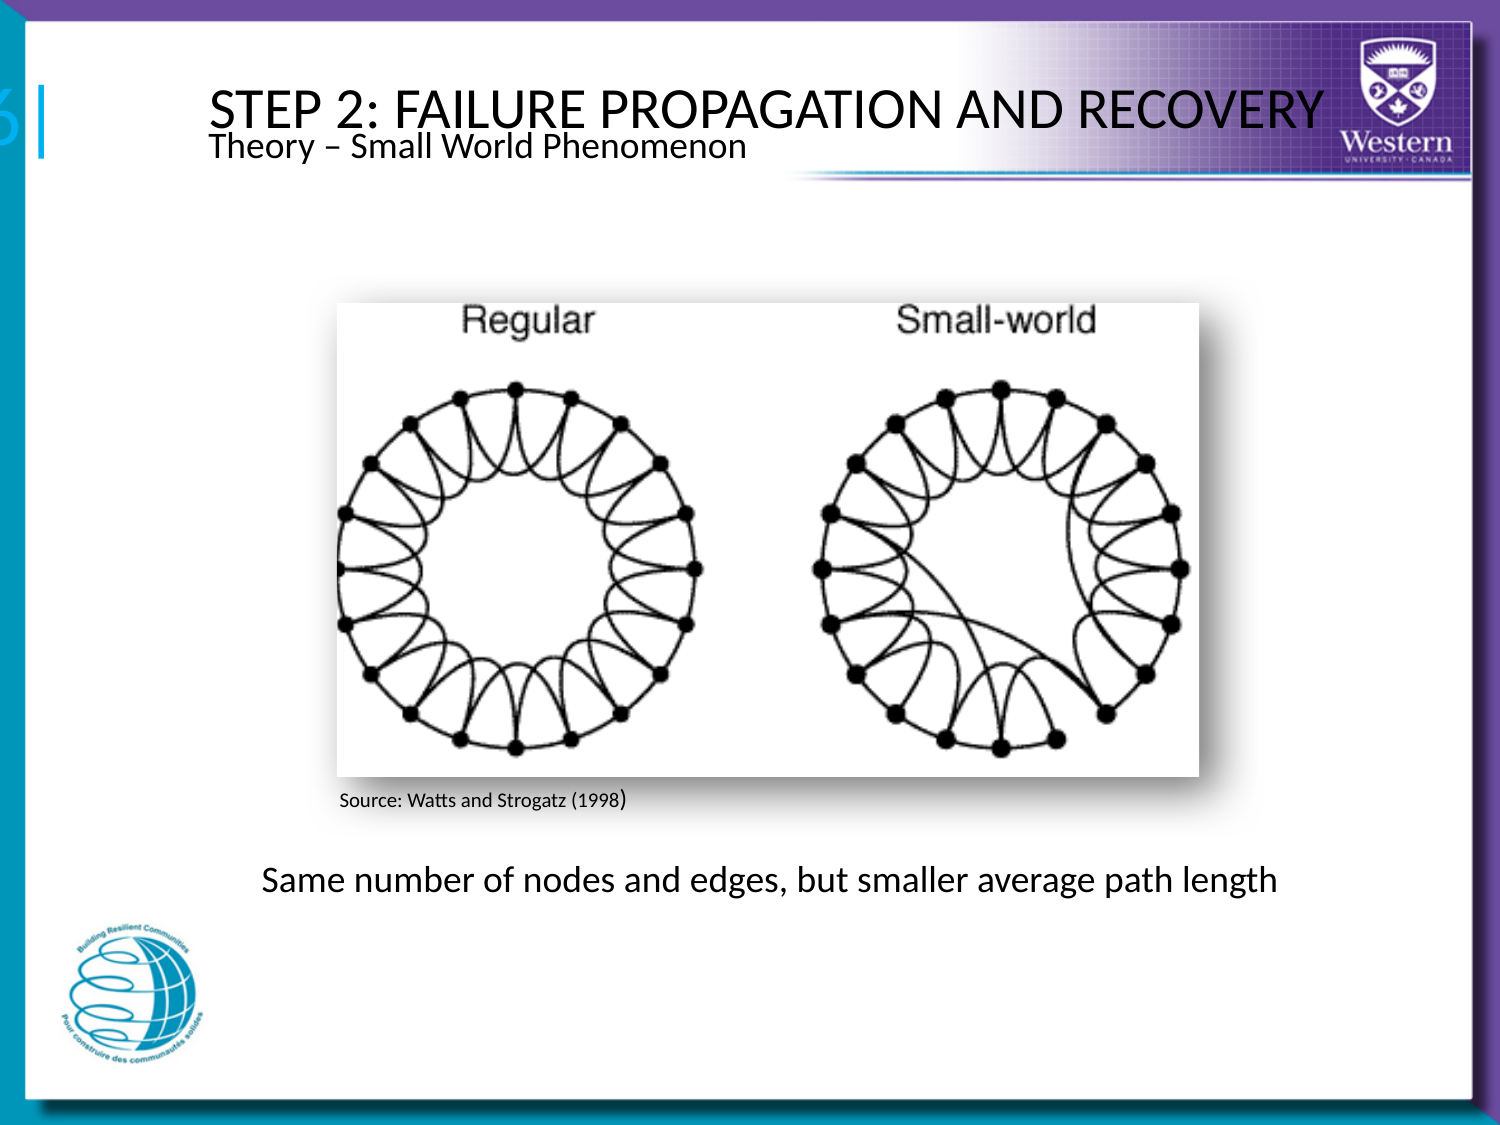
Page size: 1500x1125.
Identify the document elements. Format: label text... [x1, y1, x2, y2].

picture [3, 0, 1500, 1123]
text_box STEP 2: FAILURE PROPAGATION AND RECOVERY [342, 63, 1341, 148]
text_box 16| [0, 54, 342, 170]
text_box Same number of nodes and edges, but smaller average path length [195, 802, 1424, 908]
text_box Source: Watts and Strogatz (1998) [324, 774, 734, 820]
text_box Theory – Small World Phenomenon [193, 113, 764, 174]
